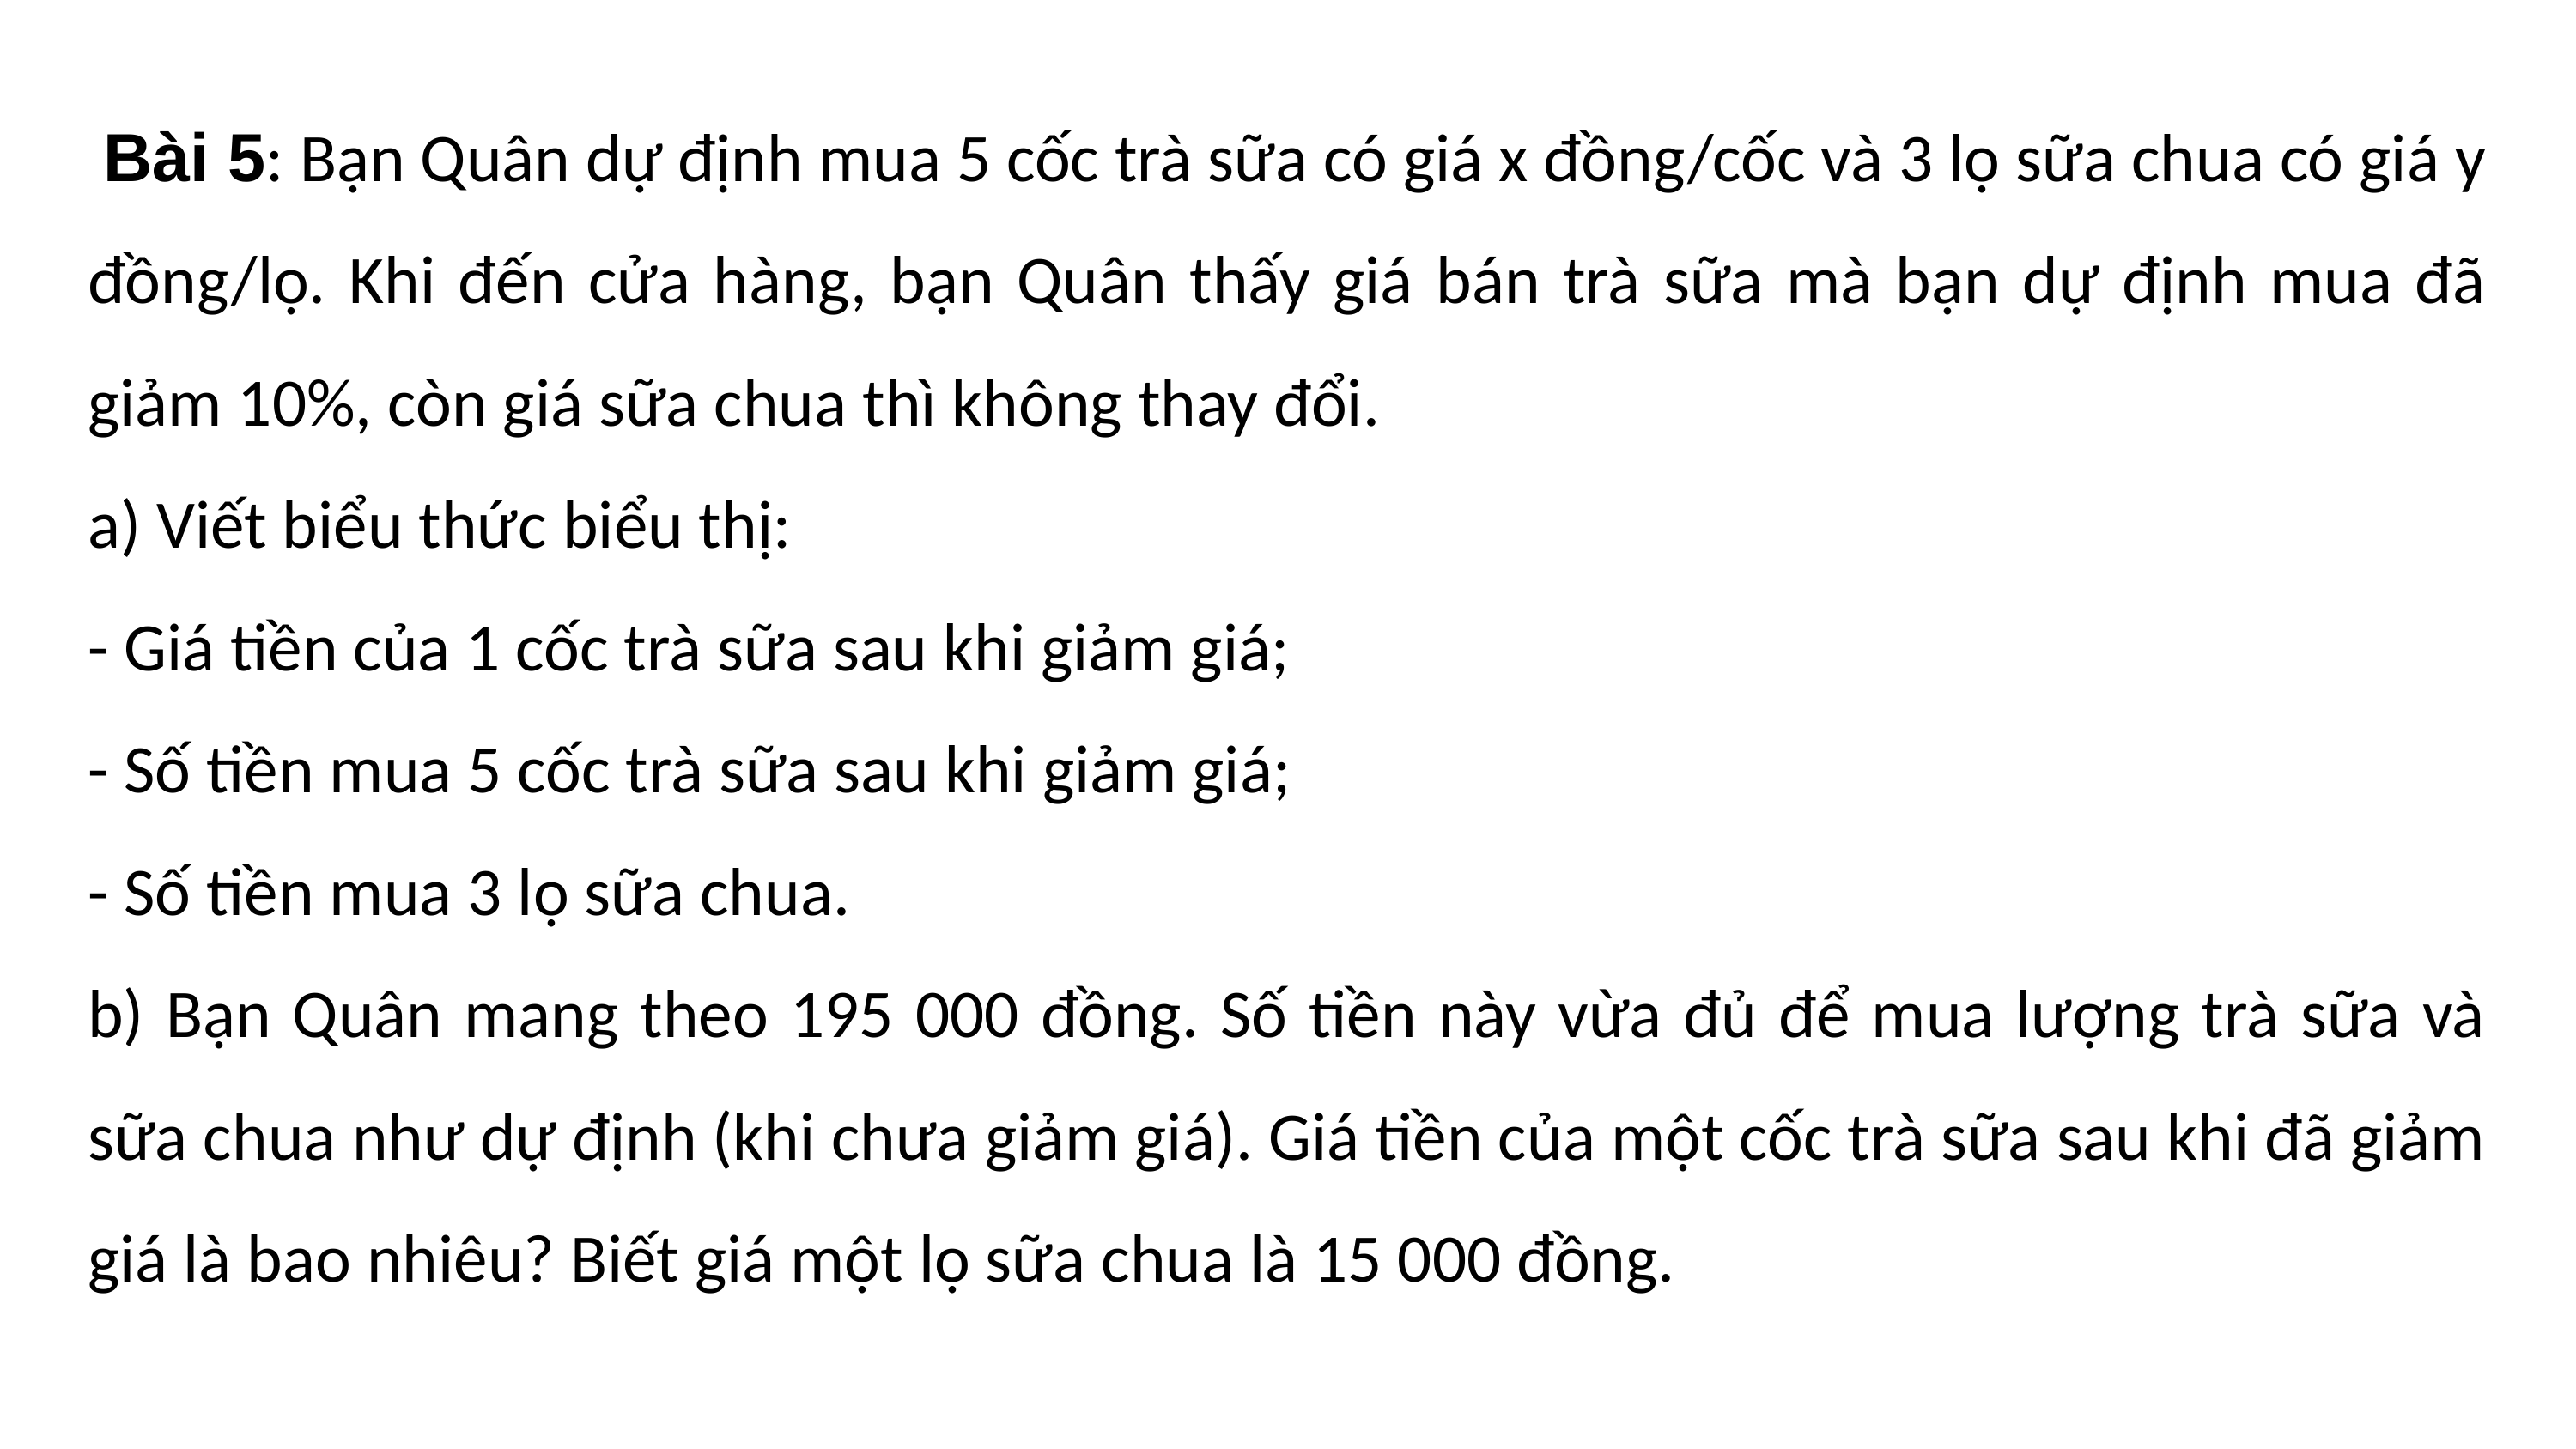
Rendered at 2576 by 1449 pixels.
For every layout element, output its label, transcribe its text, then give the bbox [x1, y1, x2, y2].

text_box Bài 5: Bạn Quân dự định mua 5 cốc trà sữa có giá x đồng/cốc và 3 lọ sữa chua có giá y đồng/lọ. Khi đến cửa hàng, bạn Quân thấy giá bán trà sữa mà bạn dự định mua đã giảm 10%, còn giá sữa chua thì không thay đổi. a) Viết biểu thức biểu thị: - Giá tiền của 1 cốc trà sữa sau khi giảm giá; - Số tiền mua 5 cốc trà sữa sau khi giảm giá; - Số tiền mua 3 lọ sữa chua. b) Bạn Quân mang theo 195 000 đồng. Số tiền này vừa đủ để mua lượng trà sữa và sữa chua như dự định (khi chưa giảm giá). Giá tiền của một cốc trà sữa sau khi đã giảm giá là bao nhiêu? Biết giá một lọ sữa chua là 15 000 đồng. [75, 66, 2501, 1302]
